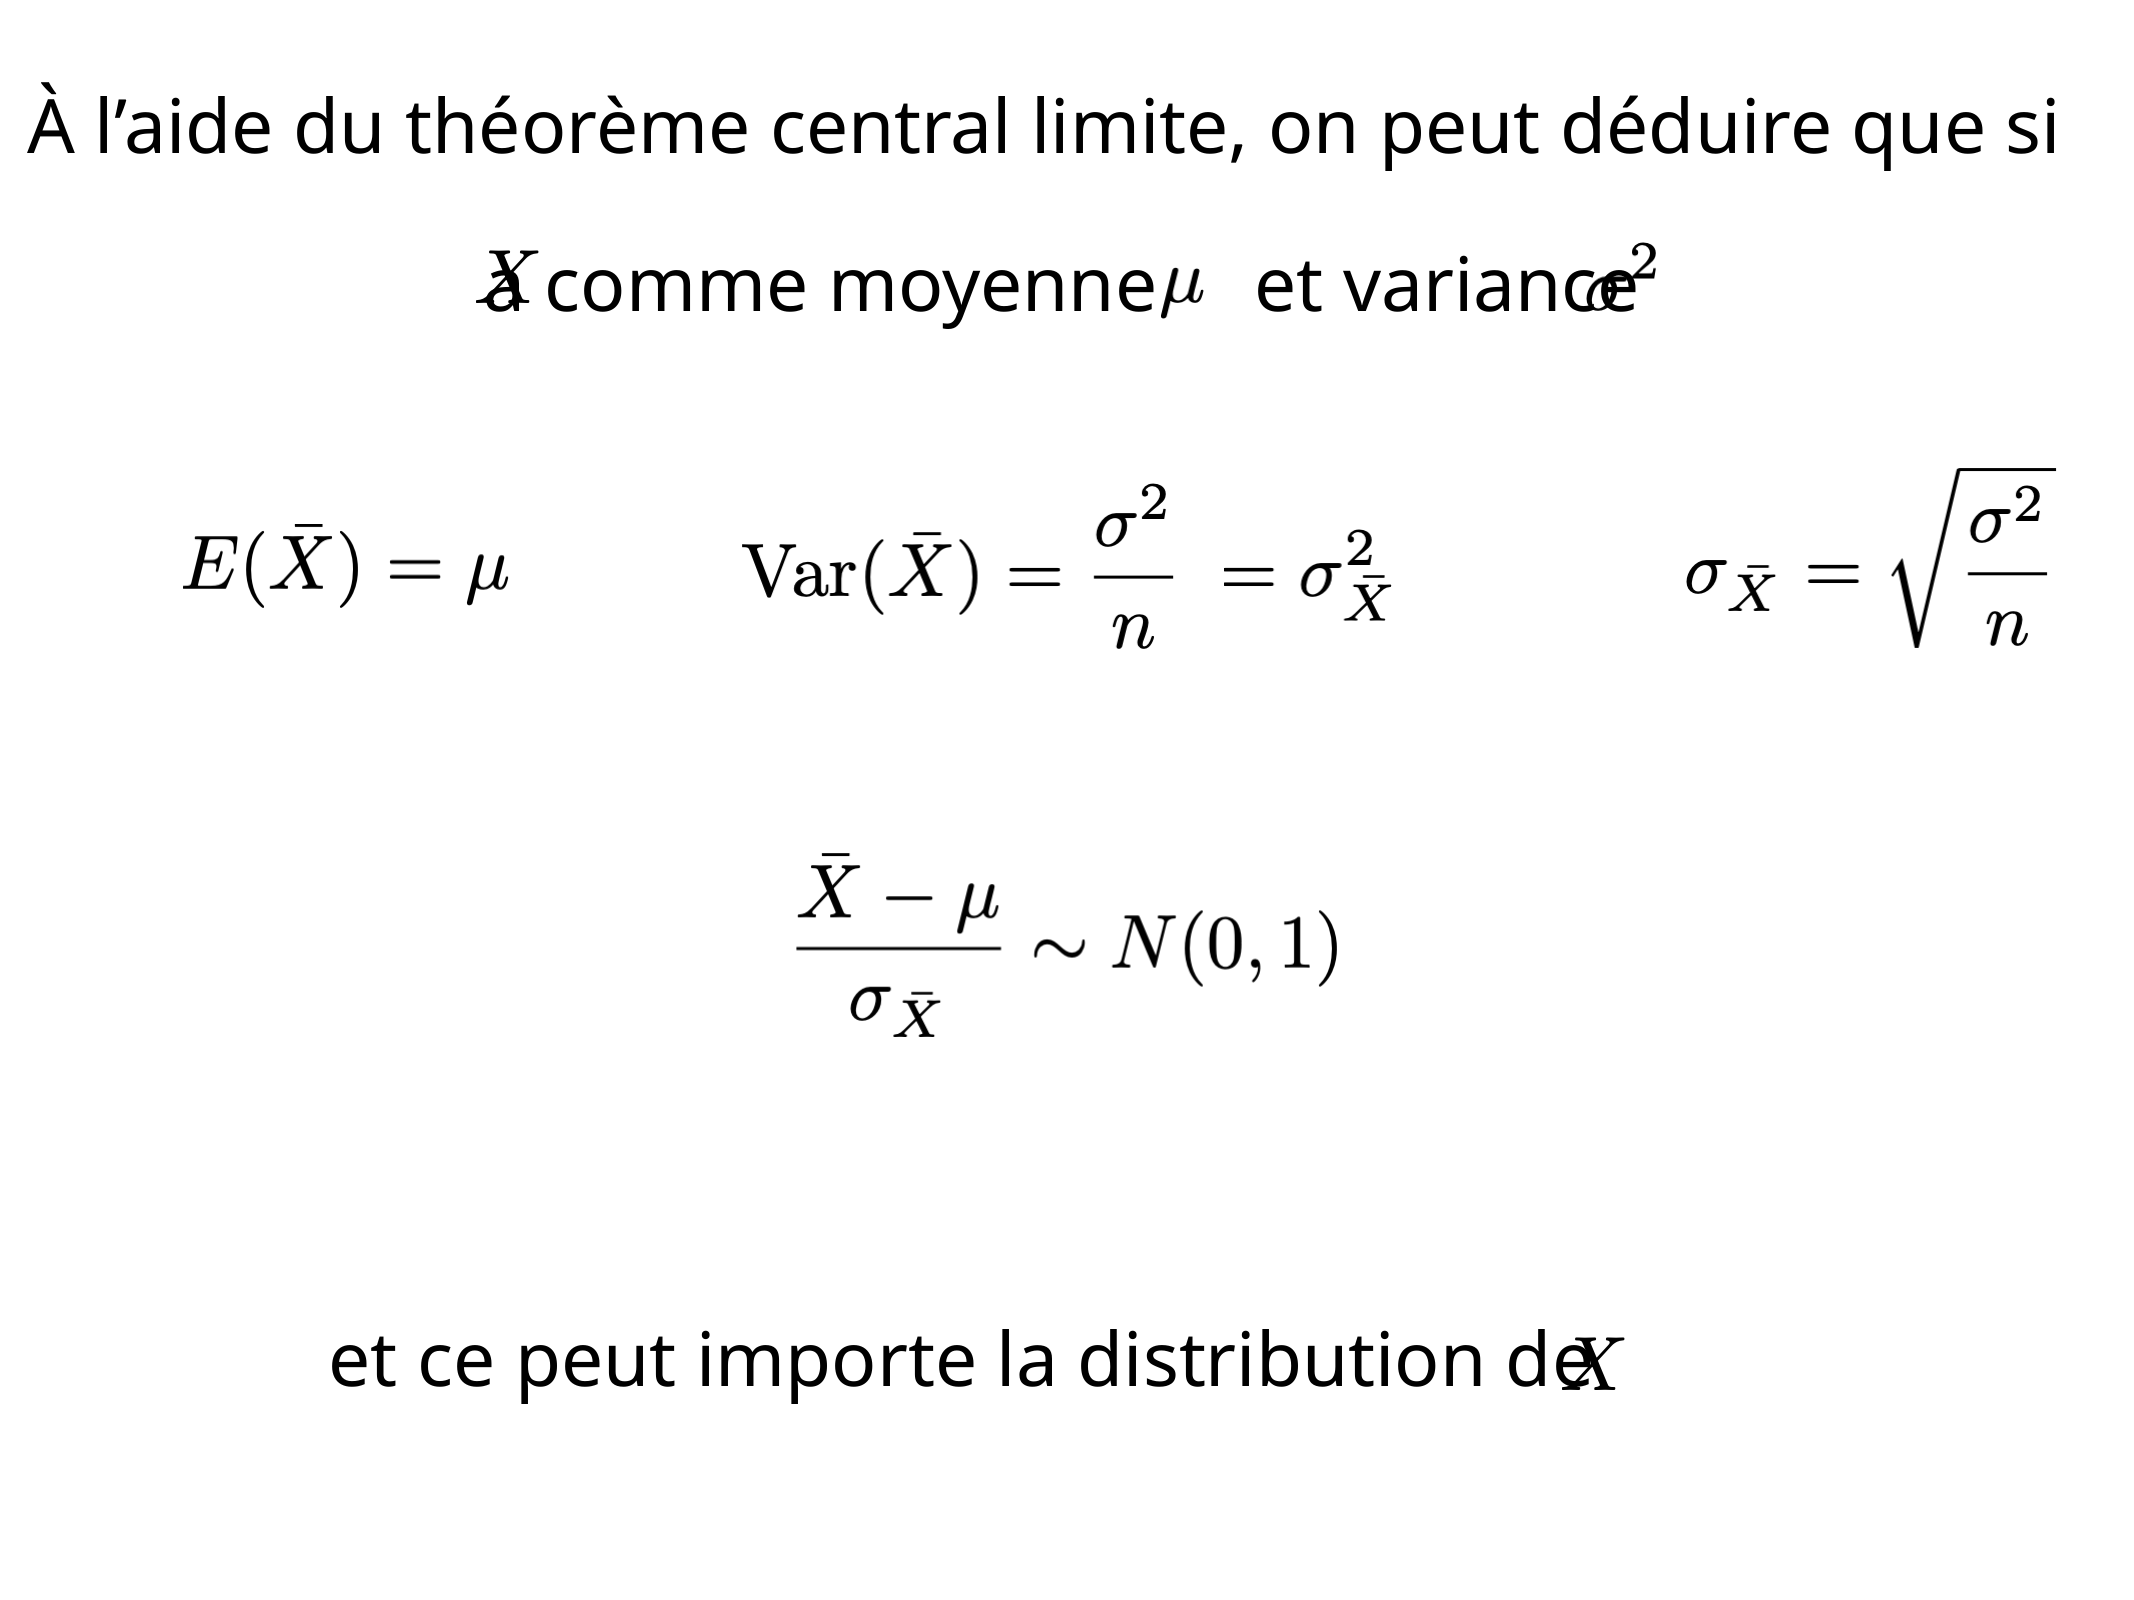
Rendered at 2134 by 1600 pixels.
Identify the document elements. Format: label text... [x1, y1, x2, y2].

picture [1224, 528, 1392, 621]
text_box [476, 229, 1658, 333]
picture [795, 852, 1338, 1037]
text_box À l’aide du théorème central limite, on peut déduire que si [19, 70, 2071, 177]
picture [181, 524, 509, 609]
picture [741, 482, 1174, 651]
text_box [416, 1305, 1625, 1409]
picture [1685, 468, 2057, 651]
